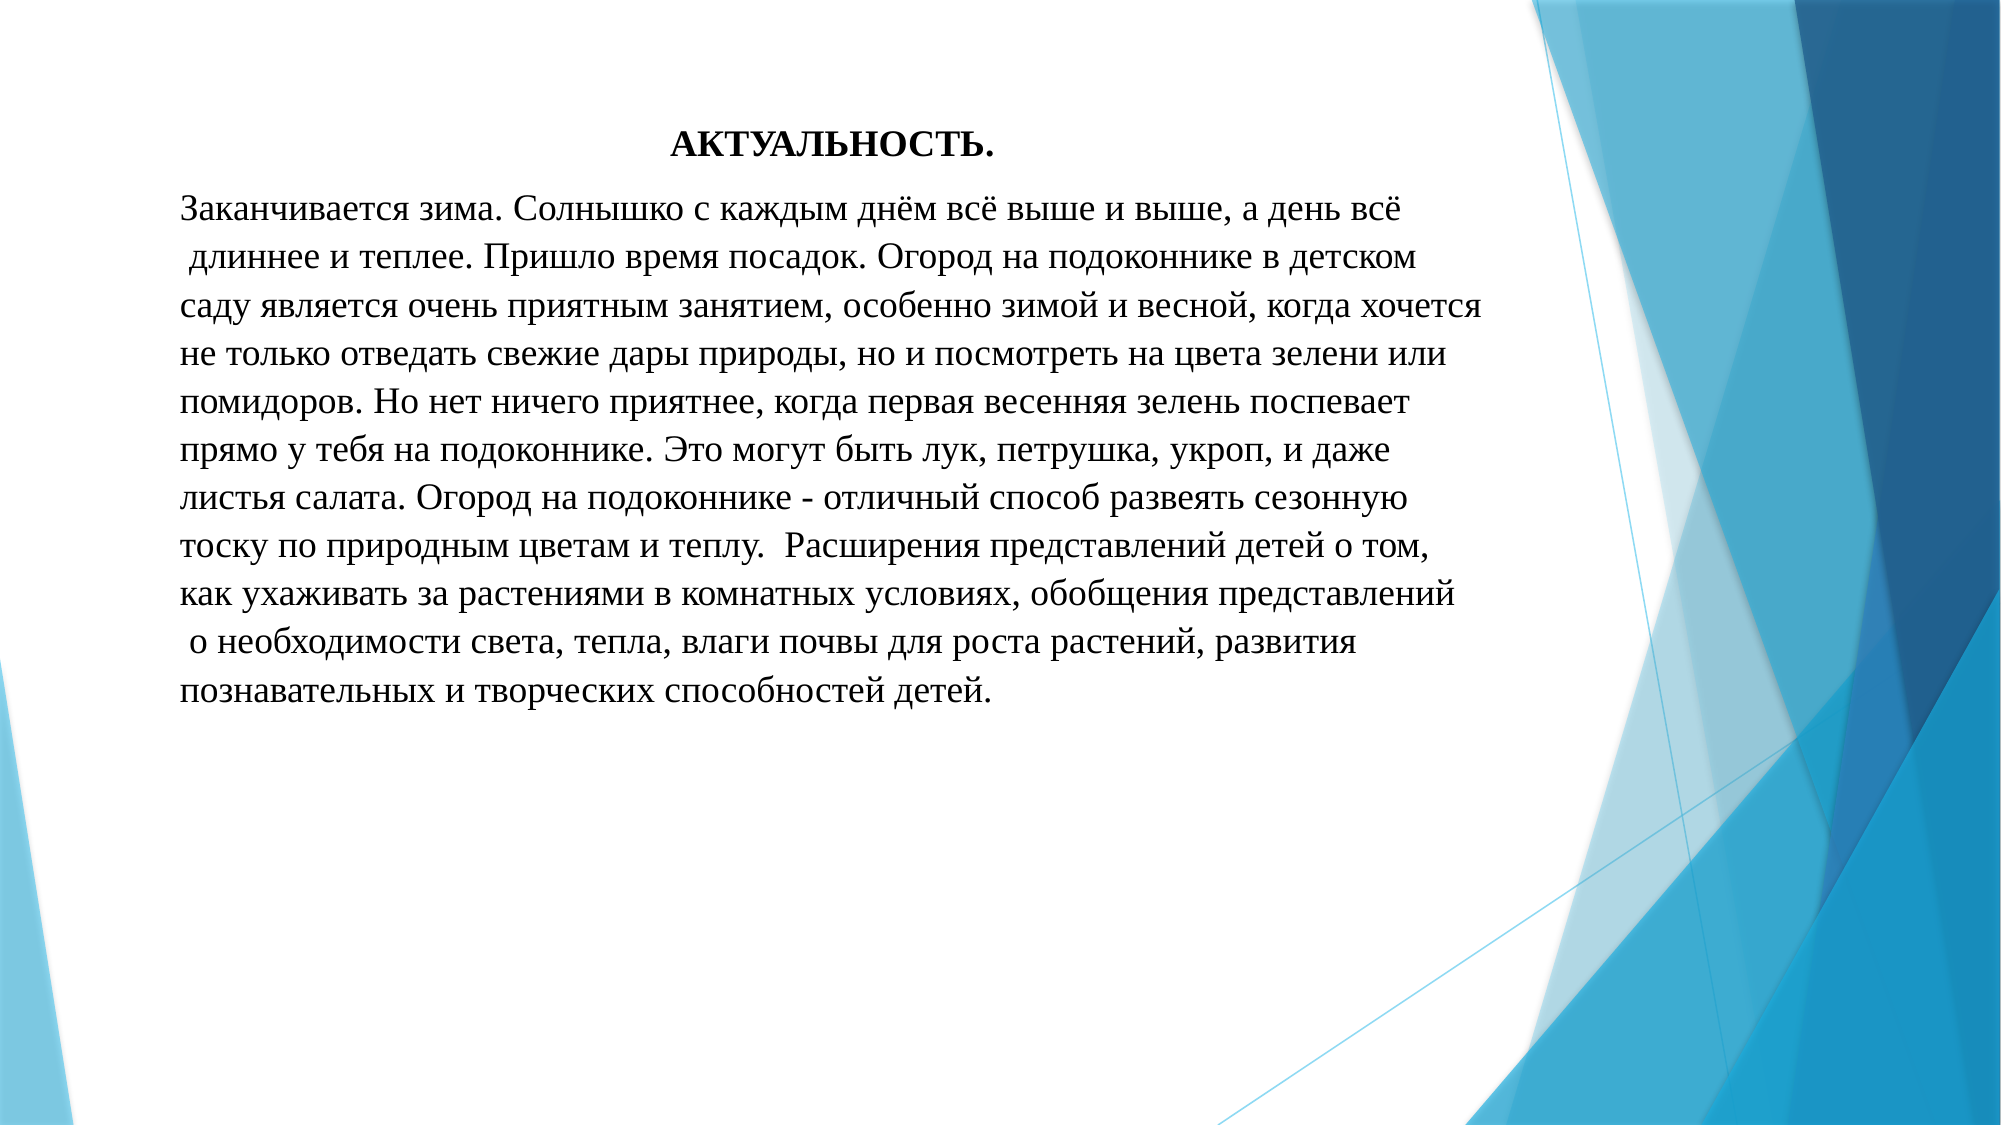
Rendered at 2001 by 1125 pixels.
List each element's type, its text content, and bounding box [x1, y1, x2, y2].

text_box АКТУАЛЬНОСТЬ. Заканчивается зима. Солнышко с каждым днём всё выше и выше, а день всё длиннее и теплее. Пришло время посадок. Огород на подоконнике в детском саду является очень приятным занятием, особенно зимой и весной, когда хочется не только отведать свежие дары природы, но и посмотреть на цвета зелени или помидоров. Но нет ничего приятнее, когда первая весенняя зелень поспевает прямо у тебя на подоконнике. Это могут быть лук, петрушка, укроп, и даже листья салата. Огород на подоконнике - отличный способ развеять сезонную тоску по природным цветам и теплу. Расширения представлений детей о том, как ухаживать за растениями в комнатных условиях, обобщения представлений о необходимости света, тепла, влаги почвы для роста растений, развития познавательных и творческих способностей детей. [164, 108, 1500, 717]
